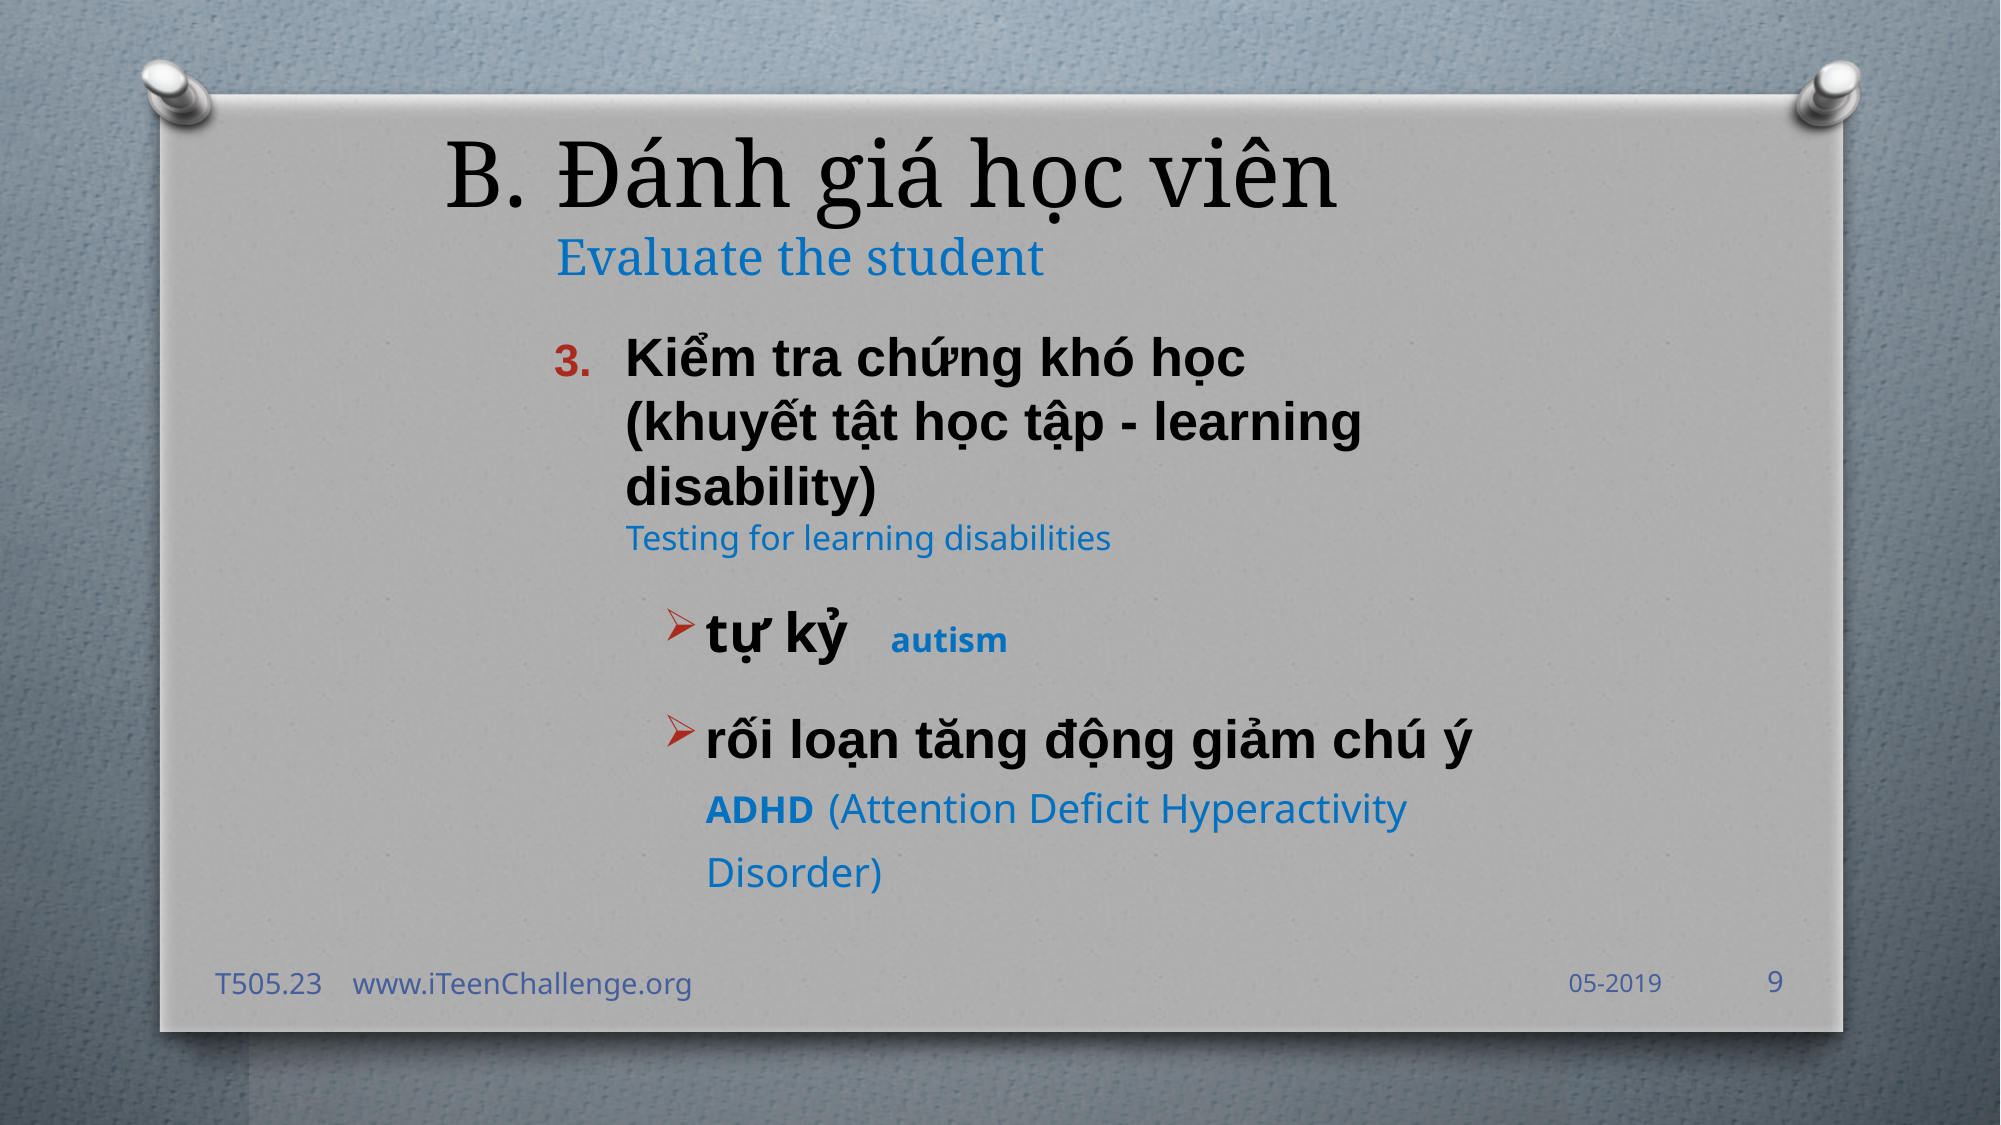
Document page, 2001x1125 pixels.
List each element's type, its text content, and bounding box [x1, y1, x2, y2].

picture [107, 24, 256, 158]
picture [1764, 30, 1911, 161]
title B. Đánh giá học viên Evaluate the student [429, 101, 1573, 299]
slide_number 9 [1677, 952, 1799, 1013]
footer T505.23 www.iTeenChallenge.org [200, 952, 1412, 1013]
slide_number 05-2019 [1412, 952, 1677, 1013]
list Kiểm tra chứng khó học (khuyết tật học tập - learning disability) Testing for learning disabilities tự kỷ autism rối loạn tăng động giảm chú ý ADHD (Attention Deficit Hyperactivity Disorder) [539, 314, 1578, 911]
